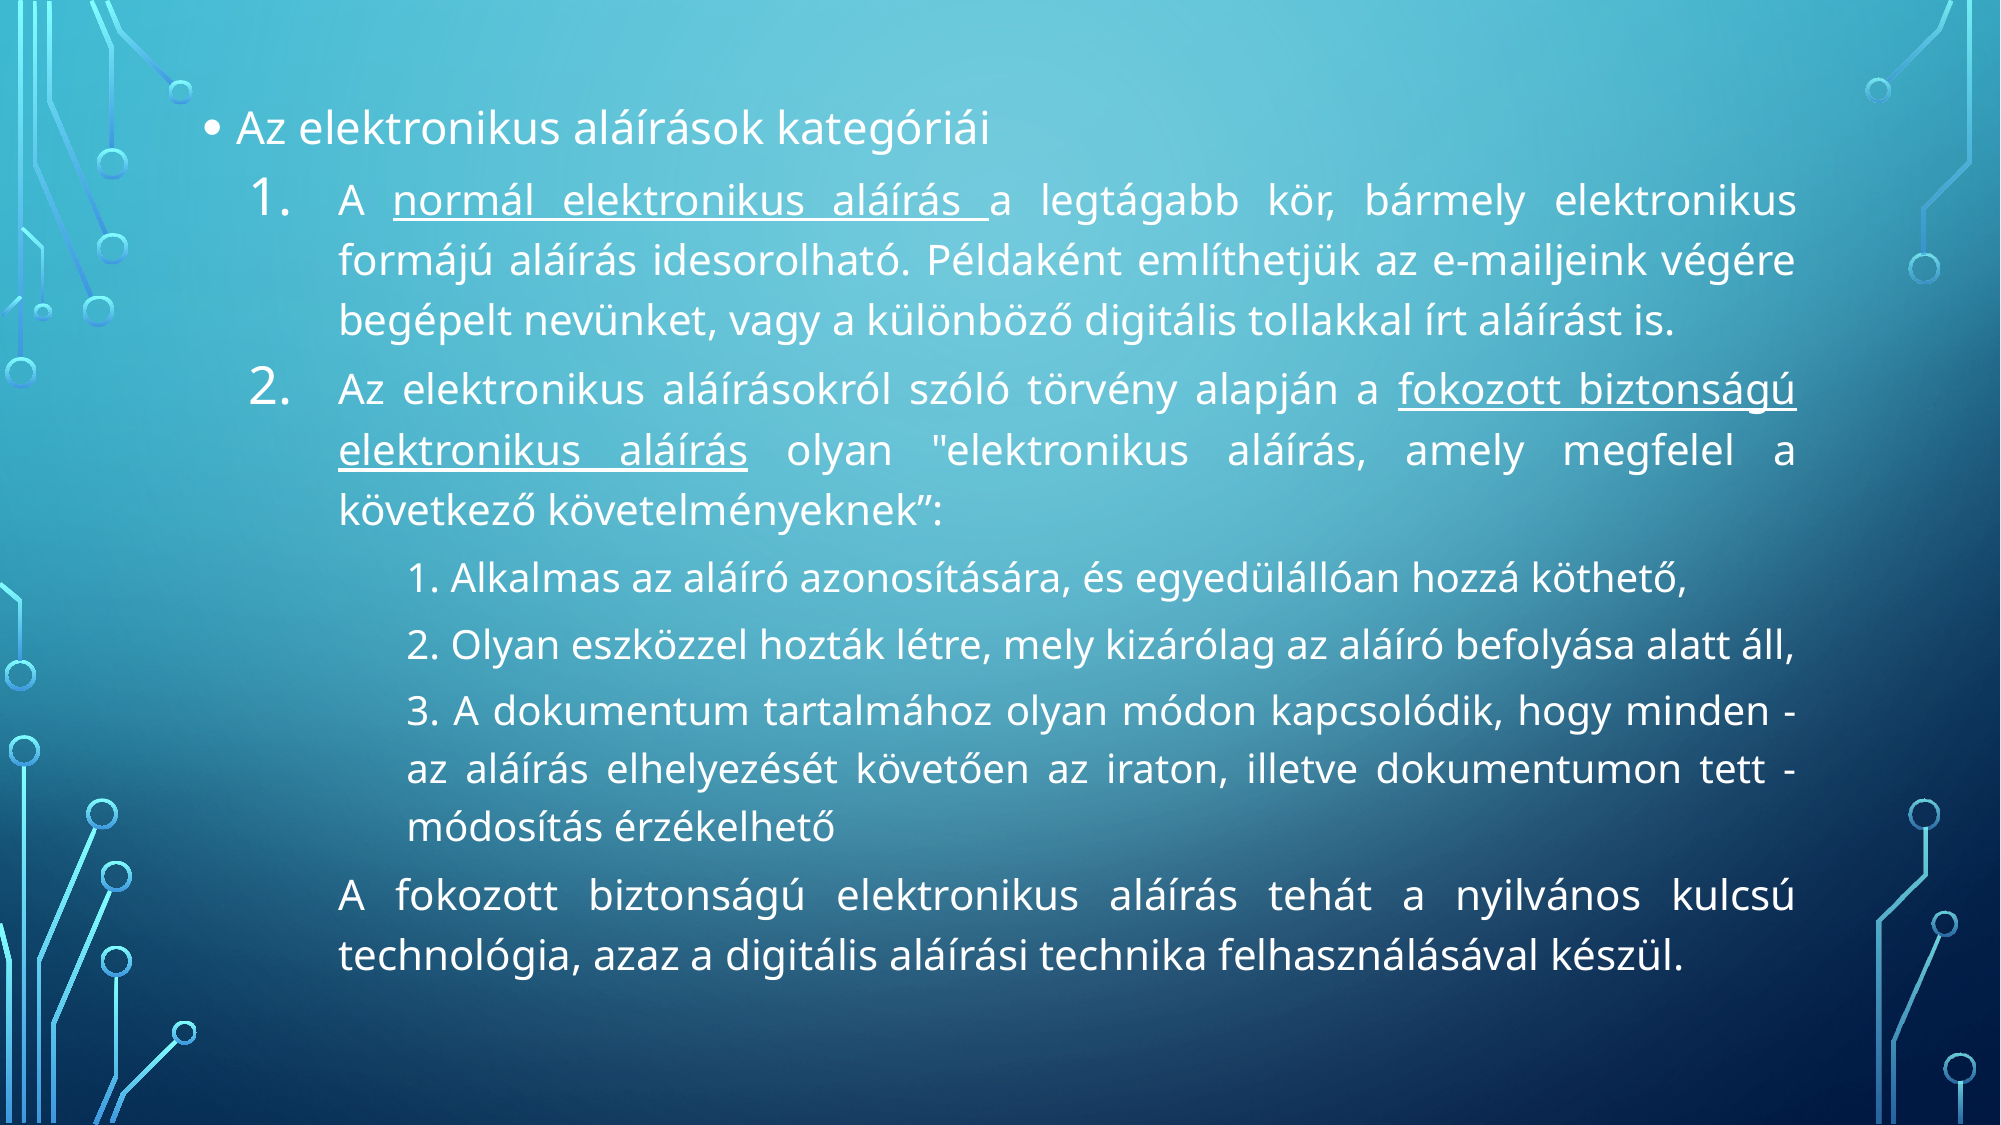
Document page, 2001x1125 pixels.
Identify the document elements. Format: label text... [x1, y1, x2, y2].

list Az elektronikus aláírások kategóriái A normál elektronikus aláírás a legtágabb kör, bármely elektronikus formájú aláírás idesorolható. Példaként említhetjük az e-mailjeink végére begépelt nevünket, vagy a különböző digitális tollakkal írt aláírást is. Az elektronikus aláírásokról szóló törvény alapján a fokozott biztonságú elektronikus aláírás olyan "elektronikus aláírás, amely megfelel a következő követelményeknek”: 1. Alkalmas az aláíró azonosítására, és egyedülállóan hozzá köthető, 2. Olyan eszközzel hozták létre, mely kizárólag az aláíró befolyása alatt áll, 3. A dokumentum tartalmához olyan módon kapcsolódik, hogy minden - az aláírás elhelyezését követően az iraton, illetve dokumentumon tett - módosítás érzékelhető A fokozott biztonságú elektronikus aláírás tehát a nyilvános kulcsú technológia, azaz a digitális aláírási technika felhasználásával készül. [187, 81, 1813, 1060]
